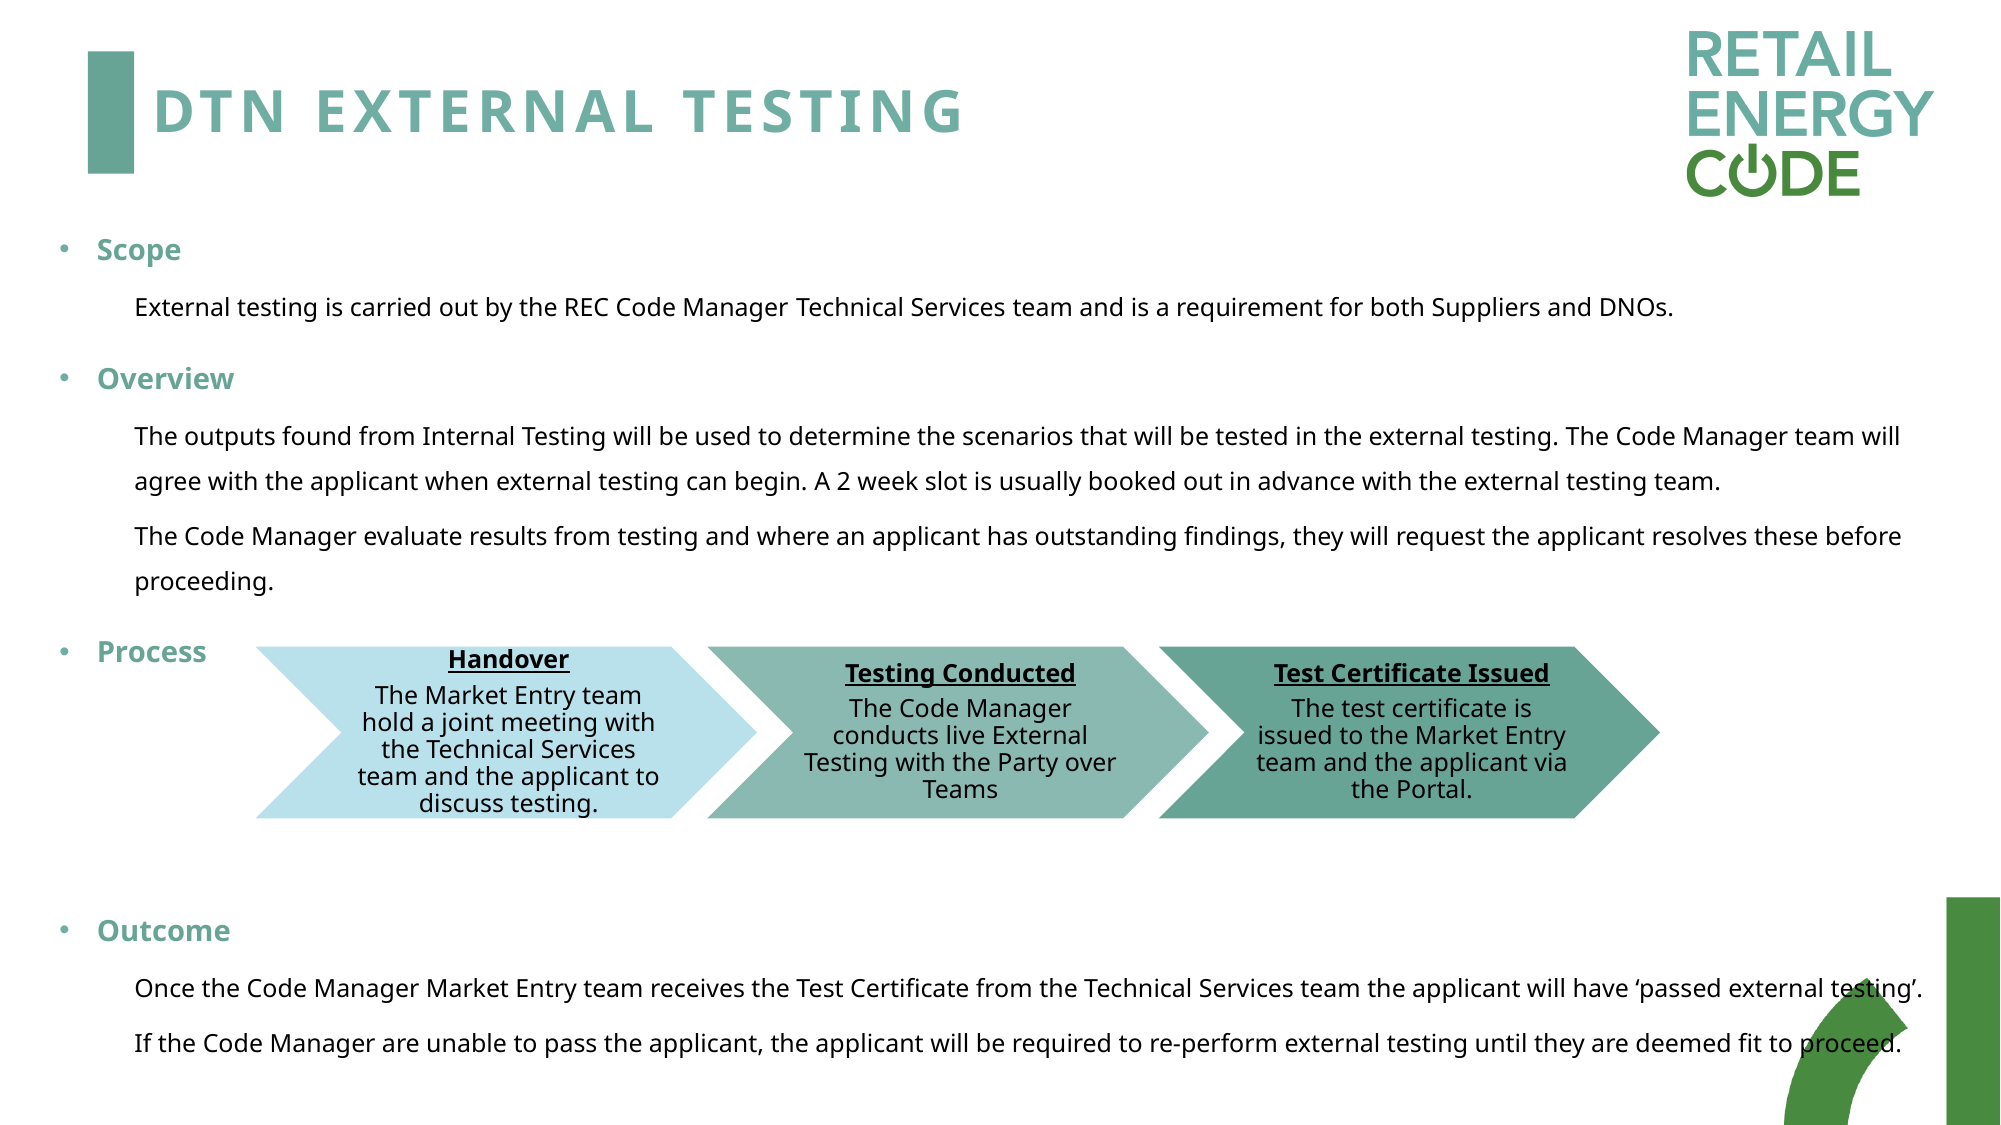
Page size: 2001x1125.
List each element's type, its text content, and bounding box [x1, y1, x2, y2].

title Dtn External Testing [137, 59, 1661, 169]
text_box Scope External testing is carried out by the REC Code Manager Technical Services team and is a requirement for both Suppliers and DNOs. Overview The outputs found from Internal Testing will be used to determine the scenarios that will be tested in the external testing. The Code Manager team will agree with the applicant when external testing can begin. A 2 week slot is usually booked out in advance with the external testing team. The Code Manager evaluate results from testing and where an applicant has outstanding findings, they will request the applicant resolves these before proceeding. Process Outcome Once the Code Manager Market Entry team receives the Test Certificate from the Technical Services team the applicant will have ‘passed external testing’. If the Code Manager are unable to pass the applicant, the applicant will be required to re-perform external testing until they are deemed fit to proceed. [44, 206, 1974, 1087]
picture [1782, 897, 2000, 1125]
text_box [255, 646, 1661, 819]
picture [1685, 27, 1936, 201]
